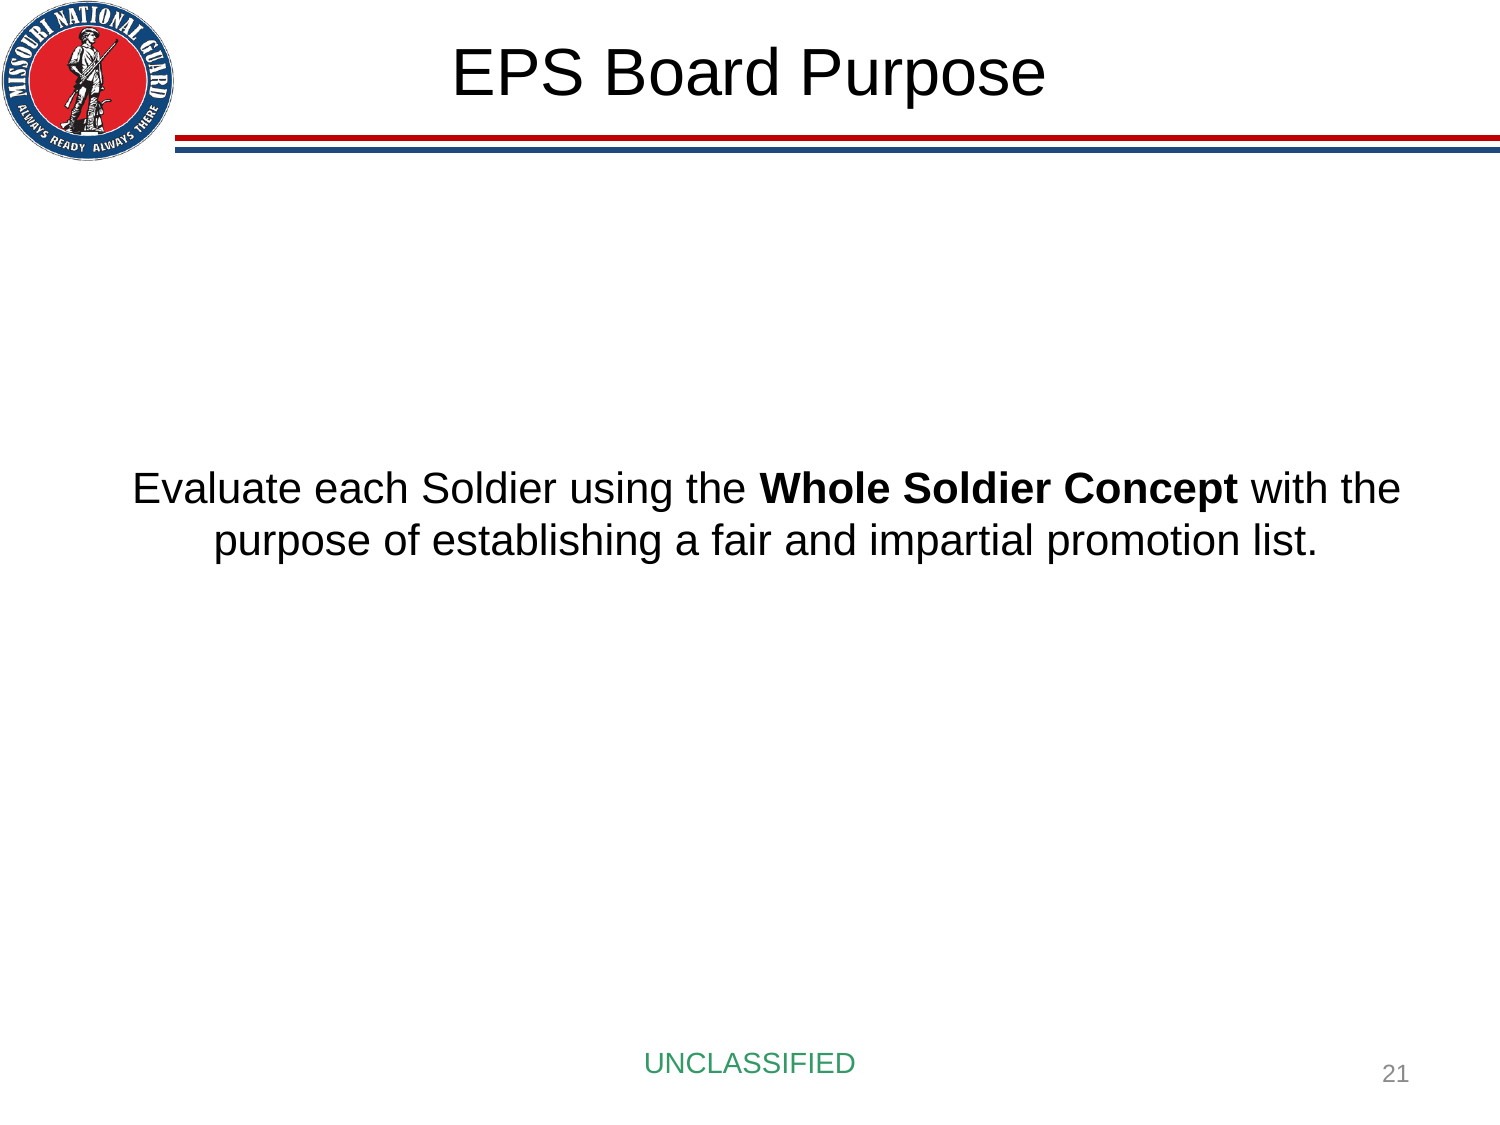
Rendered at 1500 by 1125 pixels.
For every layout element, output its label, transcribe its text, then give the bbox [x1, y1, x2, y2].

slide_number 21 [1074, 1042, 1425, 1103]
picture [0, 138, 175, 162]
title EPS Board Purpose [0, 0, 1500, 138]
list Evaluate each Soldier using the Whole Soldier Concept with the purpose of establishing a fair and impartial promotion list. [62, 312, 1438, 951]
